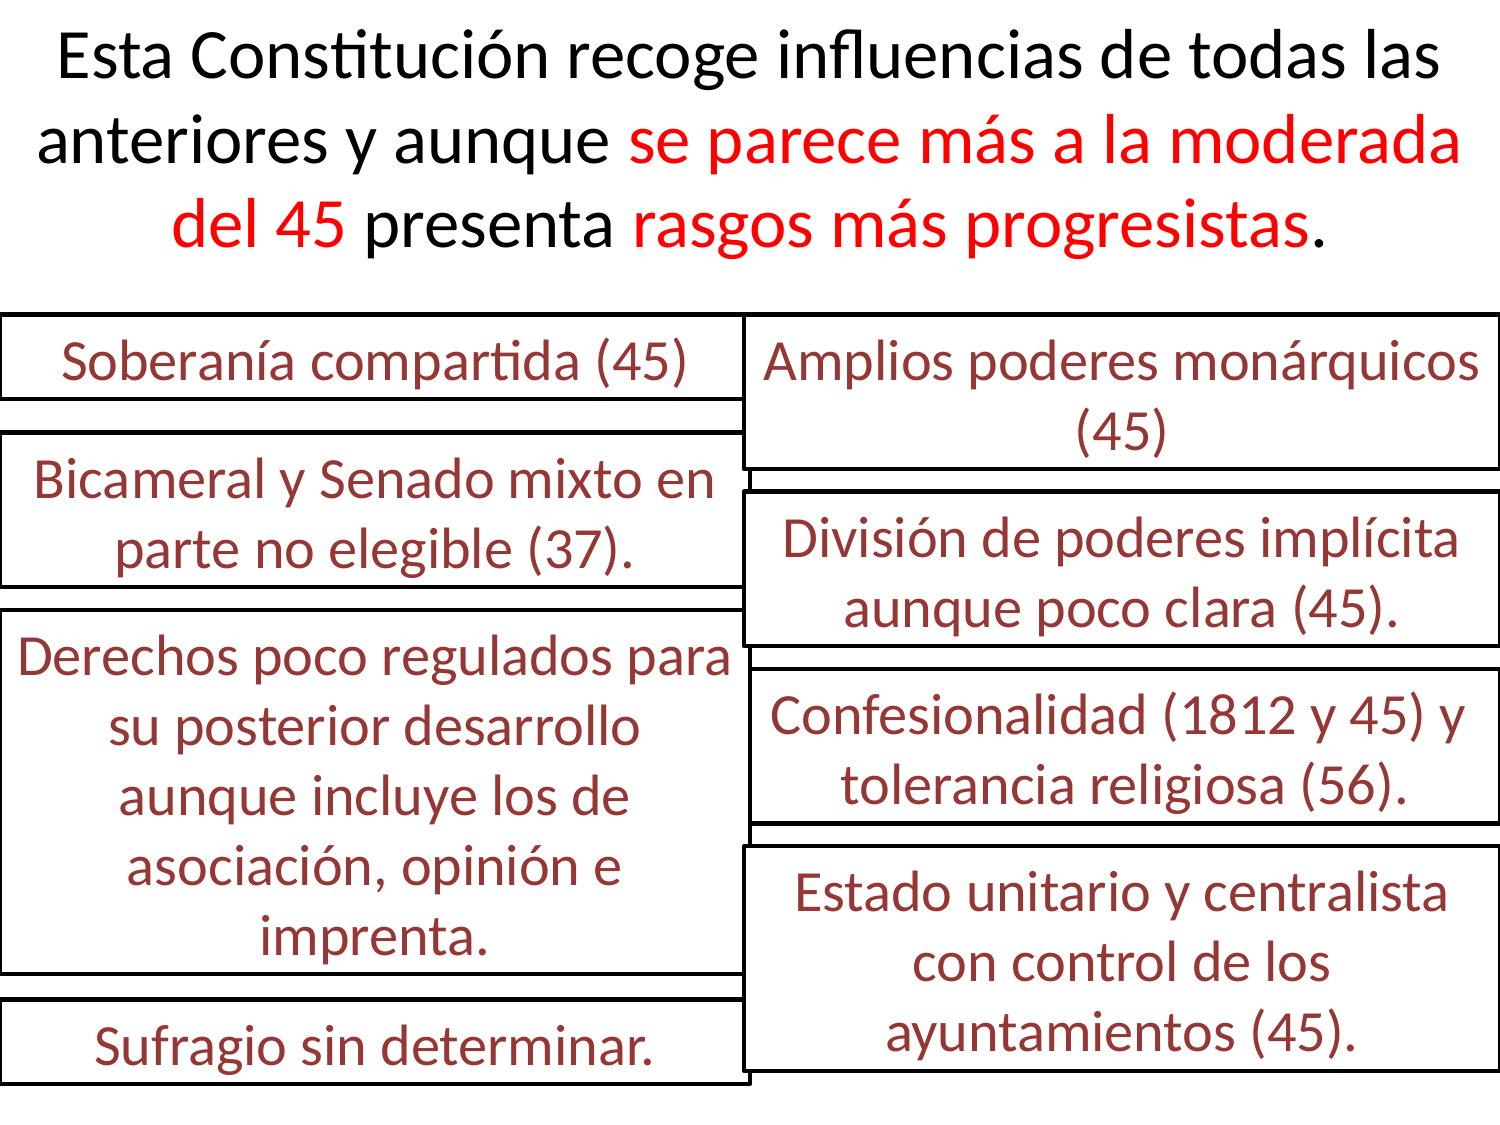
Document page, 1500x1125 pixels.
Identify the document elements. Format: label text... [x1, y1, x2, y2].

text_box Bicameral y Senado mixto en parte no elegible (37). [0, 432, 750, 588]
text_box Confesionalidad (1812 y 45) y tolerancia religiosa (56). [749, 668, 1500, 824]
text_box División de poderes implícita aunque poco clara (45). [744, 491, 1500, 647]
text_box Sufragio sin determinar. [0, 999, 750, 1085]
text_box Derechos poco regulados para su posterior desarrollo aunque incluye los de asociación, opinión e imprenta. [0, 609, 750, 975]
text_box Amplios poderes monárquicos (45) [744, 314, 1500, 470]
text_box Soberanía compartida (45) [0, 314, 744, 400]
text_box Estado unitario y centralista con control de los ayuntamientos (45). [744, 846, 1500, 1071]
text_box Esta Constitución recoge influencias de todas las anteriores y aunque se parece más a la moderada del 45 presenta rasgos más progresistas. [0, 0, 1500, 270]
